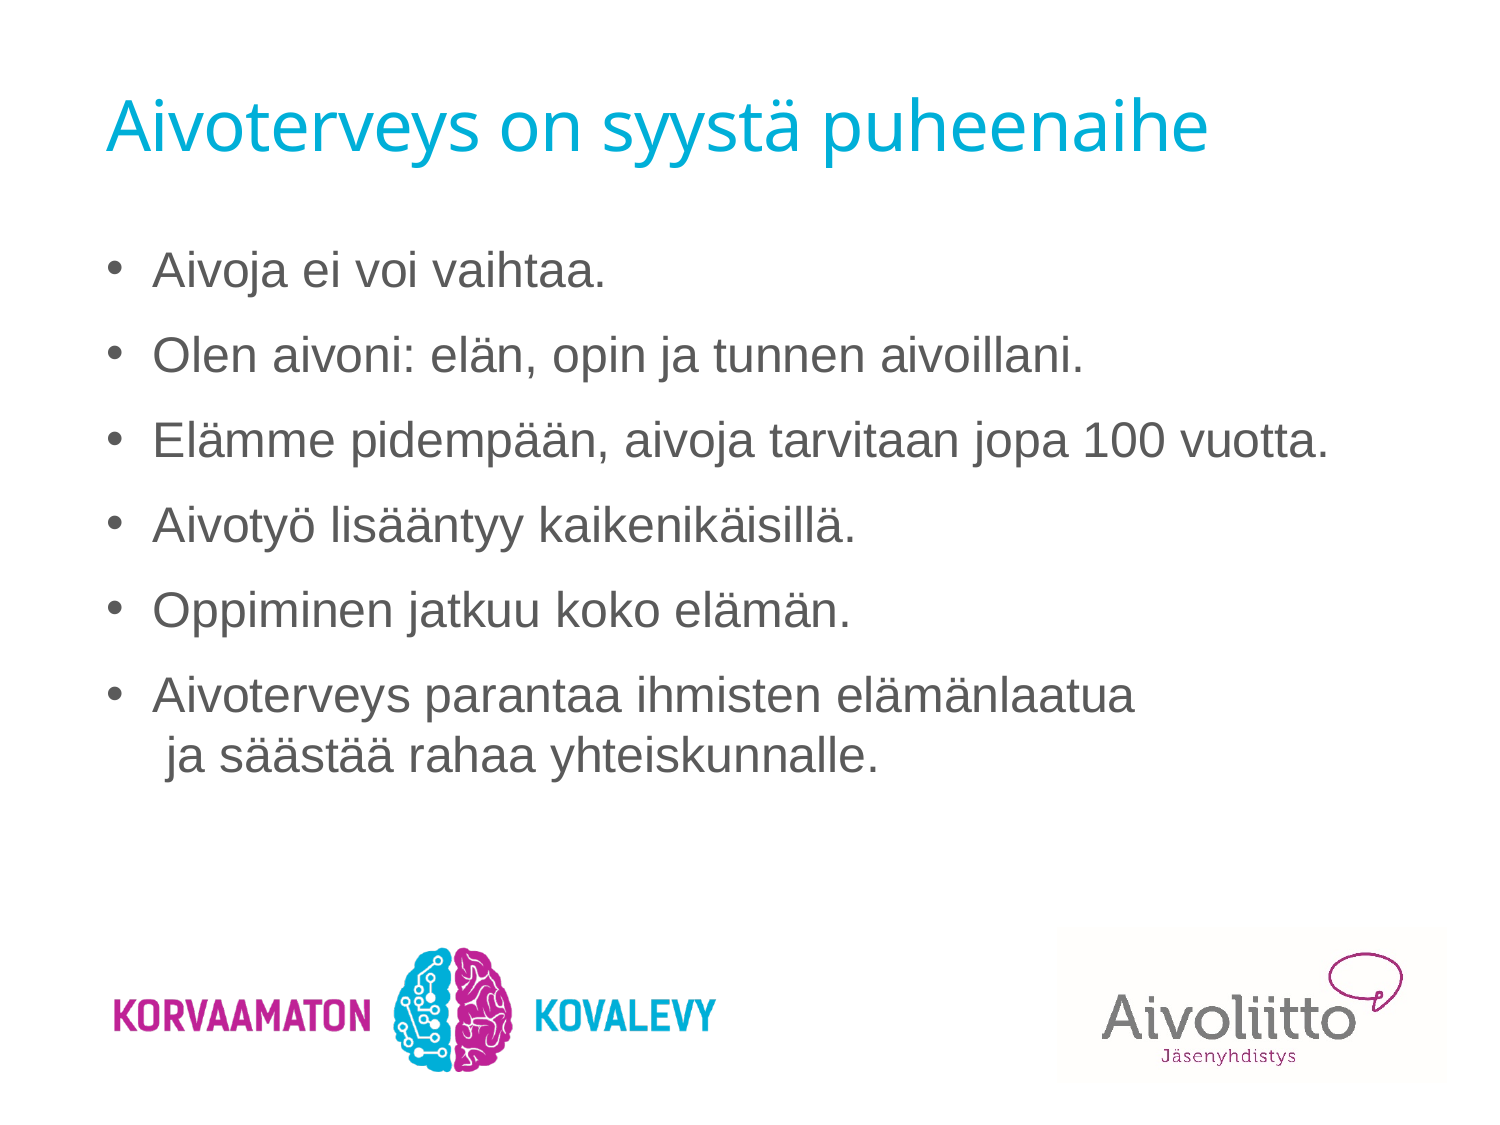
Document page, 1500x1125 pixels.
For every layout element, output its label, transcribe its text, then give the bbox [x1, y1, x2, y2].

picture [1057, 927, 1447, 1083]
picture [100, 935, 727, 1083]
title Aivoterveys on syystä puheenaihe [100, 54, 1459, 173]
list Aivoja ei voi vaihtaa. Olen aivoni: elän, opin ja tunnen aivoillani. Elämme pidempään, aivoja tarvitaan jopa 100 vuotta. Aivotyö lisääntyy kaikenikäisillä. Oppiminen jatkuu koko elämän. Aivoterveys parantaa ihmisten elämänlaatua ja säästää rahaa yhteiskunnalle. [100, 231, 1400, 905]
